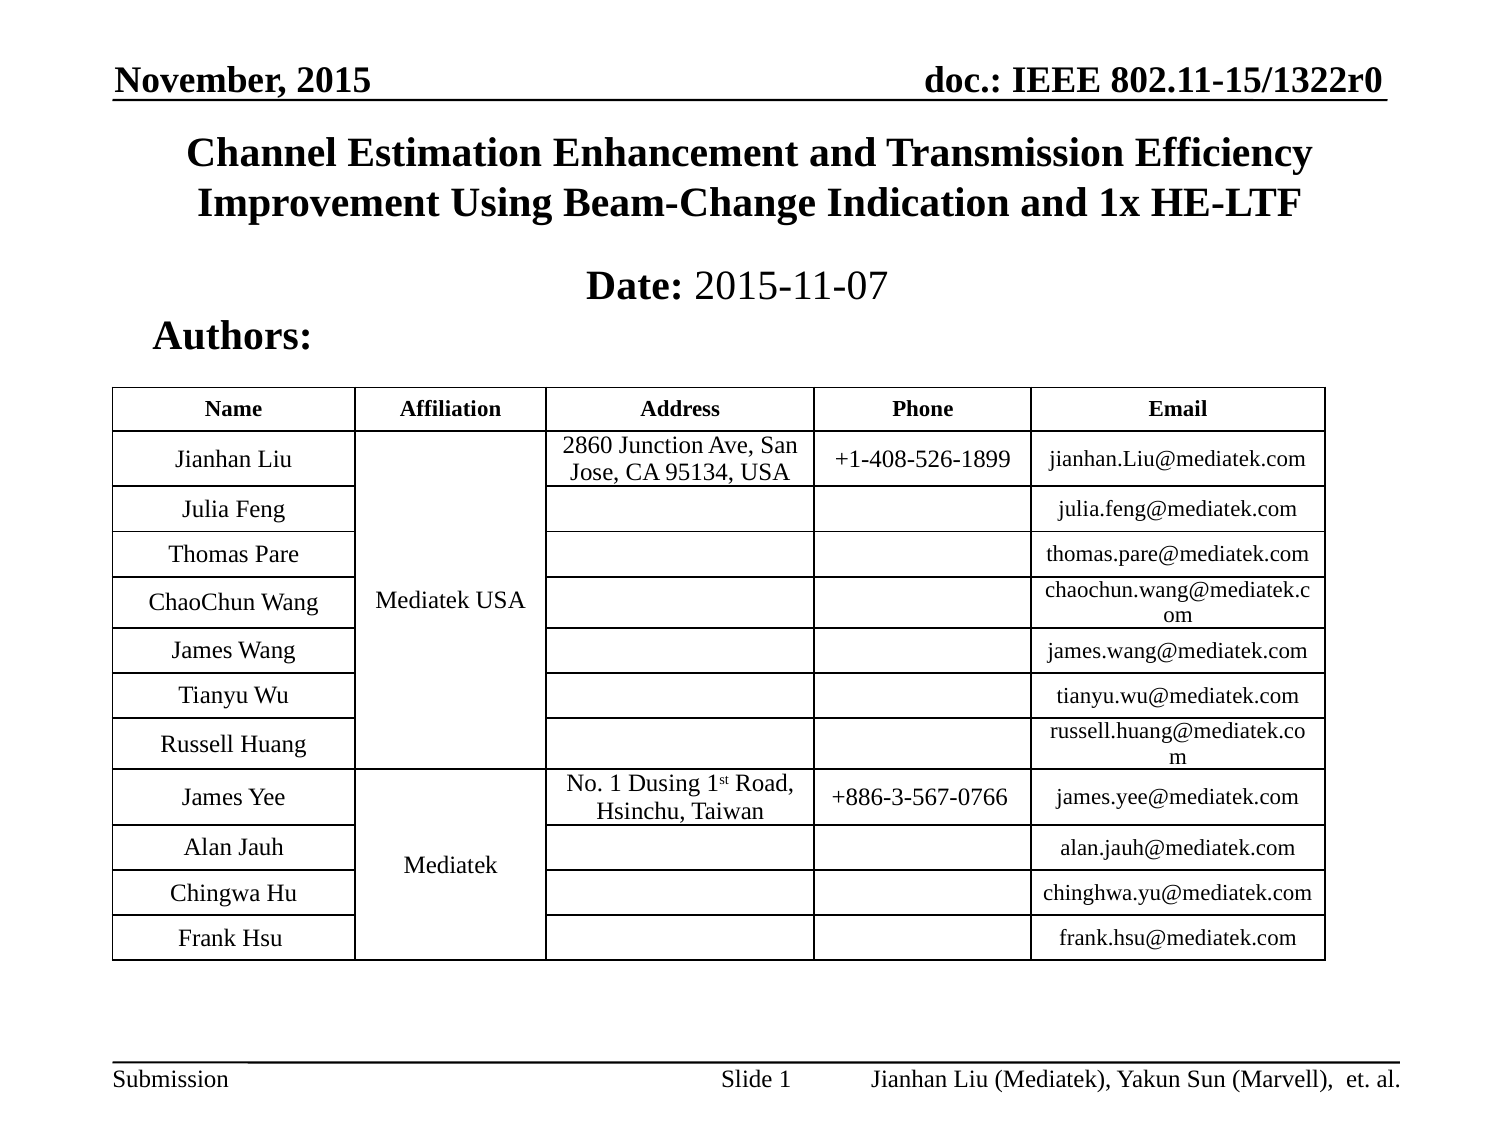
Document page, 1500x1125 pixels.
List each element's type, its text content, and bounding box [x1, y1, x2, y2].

table_cell Thomas Pare [113, 532, 354, 576]
table_cell Alan Jauh [113, 826, 354, 869]
text_box Authors: [137, 299, 375, 363]
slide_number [114, 54, 375, 101]
slide_number Slide 1 [712, 1061, 800, 1093]
table_cell [547, 826, 813, 869]
table_cell [815, 578, 1030, 627]
table_header Affiliation [356, 388, 545, 430]
table_cell 2860 Junction Ave, San Jose, CA 95134, USA [547, 432, 813, 485]
table_cell Mediatek USA [356, 432, 545, 768]
table_cell chinghwa.yu@mediatek.com [1032, 871, 1324, 914]
table_header Phone [815, 388, 1030, 430]
table_cell ChaoChun Wang [113, 578, 354, 627]
table_cell Jianhan Liu [113, 432, 354, 485]
table_cell [815, 826, 1030, 869]
table_cell [815, 532, 1030, 576]
table_header Email [1032, 388, 1324, 430]
table_cell [547, 916, 813, 959]
table_cell [547, 487, 813, 531]
table_cell [547, 719, 813, 768]
table_cell [815, 629, 1030, 672]
table_cell Tianyu Wu [113, 674, 354, 717]
table_cell james.yee@mediatek.com [1032, 770, 1324, 824]
table_cell [547, 871, 813, 914]
footer Jianhan Liu (Mediatek), Yakun Sun (Marvell), et. al. [863, 1061, 1402, 1093]
table_header Name [113, 388, 354, 430]
table_cell [815, 871, 1030, 914]
table_cell James Yee [113, 770, 354, 824]
title Channel Estimation Enhancement and Transmission Efficiency Improvement Using Beam-Change Indication and 1x HE-LTF [112, 124, 1388, 226]
table_cell [815, 916, 1030, 959]
table_cell +1-408-526-1899 [815, 432, 1030, 485]
table_cell thomas.pare@mediatek.com [1032, 532, 1324, 576]
table_cell [815, 674, 1030, 717]
table_cell [815, 487, 1030, 531]
table_cell james.wang@mediatek.com [1032, 629, 1324, 672]
table_cell [815, 719, 1030, 768]
table_cell jianhan.Liu@mediatek.com [1032, 432, 1324, 485]
table_cell No. 1 Dusing 1st Road, Hsinchu, Taiwan [547, 770, 813, 824]
table_cell Julia Feng [113, 487, 354, 531]
table_cell [547, 578, 813, 627]
table_cell tianyu.wu@mediatek.com [1032, 674, 1324, 717]
table_cell chaochun.wang@mediatek.com [1032, 578, 1324, 627]
table_cell Russell Huang [113, 719, 354, 768]
table_cell Chingwa Hu [113, 871, 354, 914]
table_cell Frank Hsu [113, 916, 354, 959]
table_header Address [547, 388, 813, 430]
text_box Date: 2015-11-07 [99, 249, 1375, 313]
table_cell frank.hsu@mediatek.com [1032, 916, 1324, 959]
table_cell [547, 532, 813, 576]
table_cell Mediatek [356, 770, 545, 959]
table_cell [547, 674, 813, 717]
table_cell James Wang [113, 629, 354, 672]
table_cell alan.jauh@mediatek.com [1032, 826, 1324, 869]
table_cell [547, 629, 813, 672]
table_cell russell.huang@mediatek.com [1032, 719, 1324, 768]
table_cell julia.feng@mediatek.com [1032, 487, 1324, 531]
table_cell +886-3-567-0766 [815, 770, 1030, 824]
